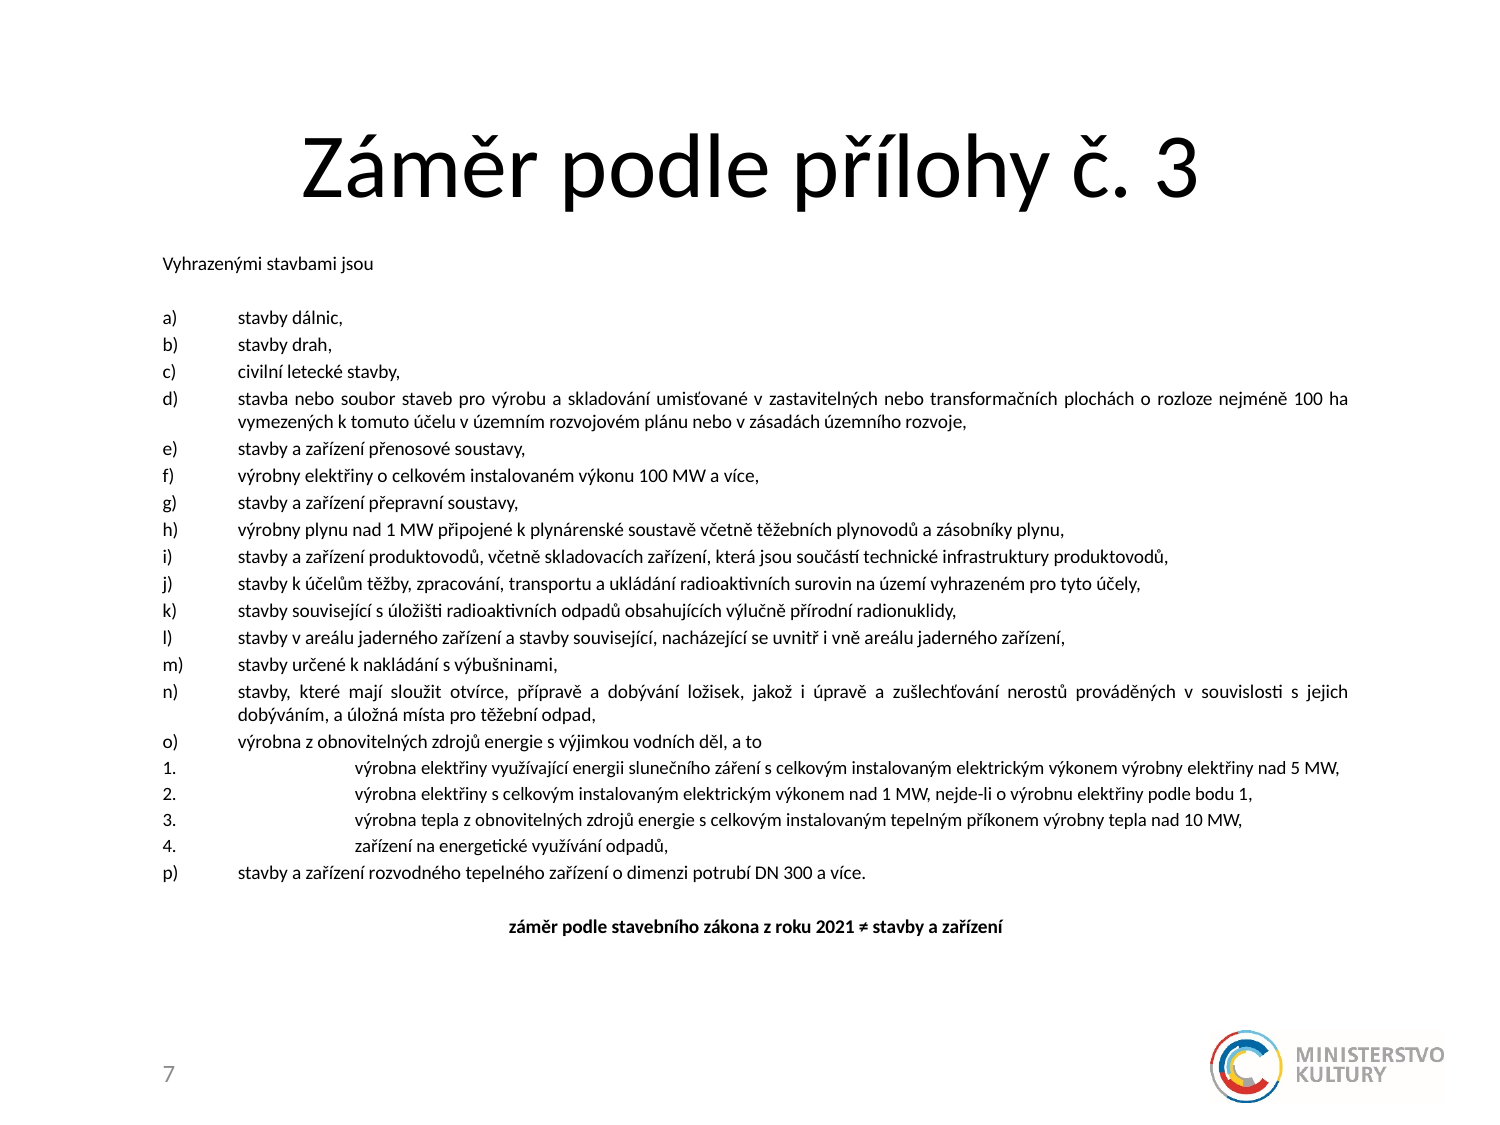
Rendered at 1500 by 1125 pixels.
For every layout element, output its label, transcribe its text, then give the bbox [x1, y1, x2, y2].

slide_number 7 [147, 1042, 465, 1103]
title Záměr podle přílohy č. 3 [76, 78, 1427, 244]
list Vyhrazenými stavbami jsou stavby dálnic, stavby drah, civilní letecké stavby, stavba nebo soubor staveb pro výrobu a skladování umisťované v zastavitelných nebo transformačních plochách o rozloze nejméně 100 ha vymezených k tomuto účelu v územním rozvojovém plánu nebo v zásadách územního rozvoje, stavby a zařízení přenosové soustavy, výrobny elektřiny o celkovém instalovaném výkonu 100 MW a více, stavby a zařízení přepravní soustavy, výrobny plynu nad 1 MW připojené k plynárenské soustavě včetně těžebních plynovodů a zásobníky plynu, stavby a zařízení produktovodů, včetně skladovacích zařízení, která jsou součástí technické infrastruktury produktovodů, stavby k účelům těžby, zpracování, transportu a ukládání radioaktivních surovin na území vyhrazeném pro tyto účely, stavby související s úložišti radioaktivních odpadů obsahujících výlučně přírodní radionuklidy, stavby v areálu jaderného zařízení a stavby související, nacházející se uvnitř i vně areálu jaderného zařízení, stavby určené k nakládání s výbušninami, stavby, které mají sloužit otvírce, přípravě a dobývání ložisek, jakož i úpravě a zušlechťování nerostů prováděných v souvislosti s jejich dobýváním, a úložná místa pro těžební odpad, výrobna z obnovitelných zdrojů energie s výjimkou vodních děl, a to výrobna elektřiny využívající energii slunečního záření s celkovým instalovaným elektrickým výkonem výrobny elektřiny nad 5 MW, výrobna elektřiny s celkovým instalovaným elektrickým výkonem nad 1 MW, nejde-li o výrobnu elektřiny podle bodu 1, výrobna tepla z obnovitelných zdrojů energie s celkovým instalovaným tepelným příkonem výrobny tepla nad 10 MW, zařízení na energetické využívání odpadů, stavby a zařízení rozvodného tepelného zařízení o dimenzi potrubí DN 300 a více. záměr podle stavebního zákona z roku 2021 ≠ stavby a zařízení [147, 243, 1365, 965]
picture [1210, 1030, 1444, 1103]
